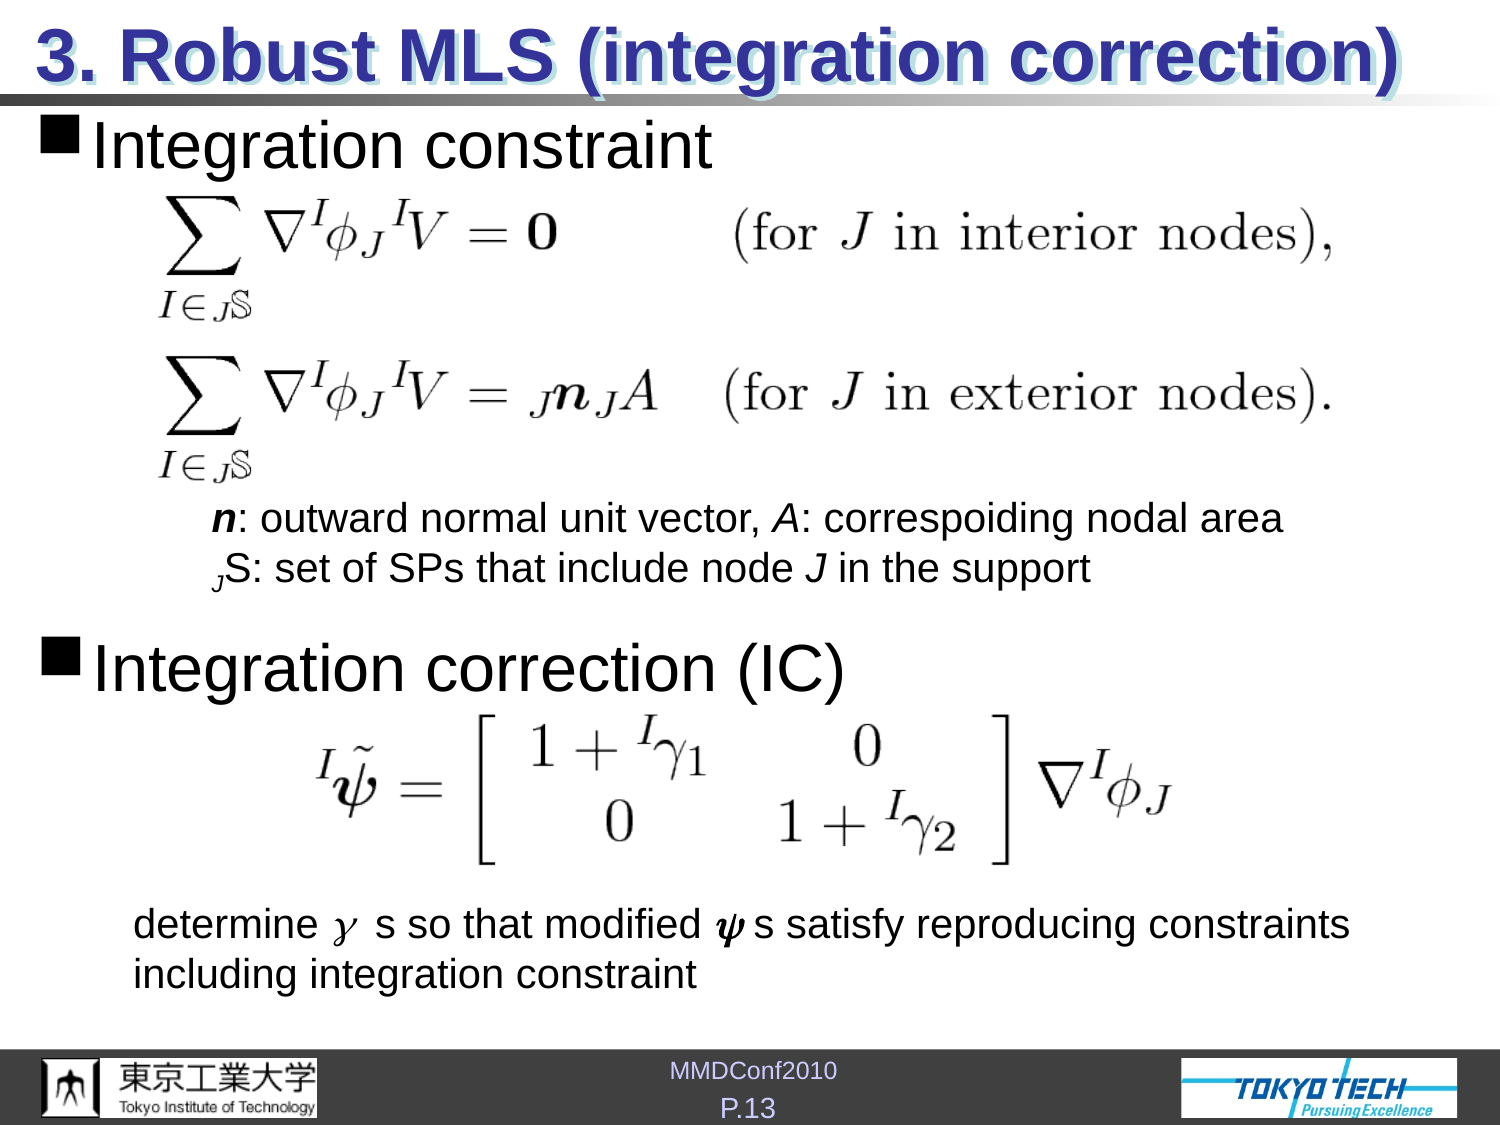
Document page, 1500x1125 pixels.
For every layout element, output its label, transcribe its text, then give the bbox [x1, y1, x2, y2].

text_box n: outward normal unit vector, A: correspoiding nodal area JS: set of SPs that include node J in the support [196, 493, 1299, 605]
text_box determine g s so that modified y s satisfy reproducing constraints including integration constraint [118, 889, 1378, 1004]
list Integration constraint [35, 102, 1500, 239]
text_box Integration correction (IC) [36, 624, 1500, 1035]
picture [311, 713, 1179, 867]
title 3. Robust MLS (integration correction) [35, 5, 1500, 102]
picture [41, 1058, 317, 1118]
picture [154, 189, 1338, 485]
picture [1181, 1058, 1458, 1118]
